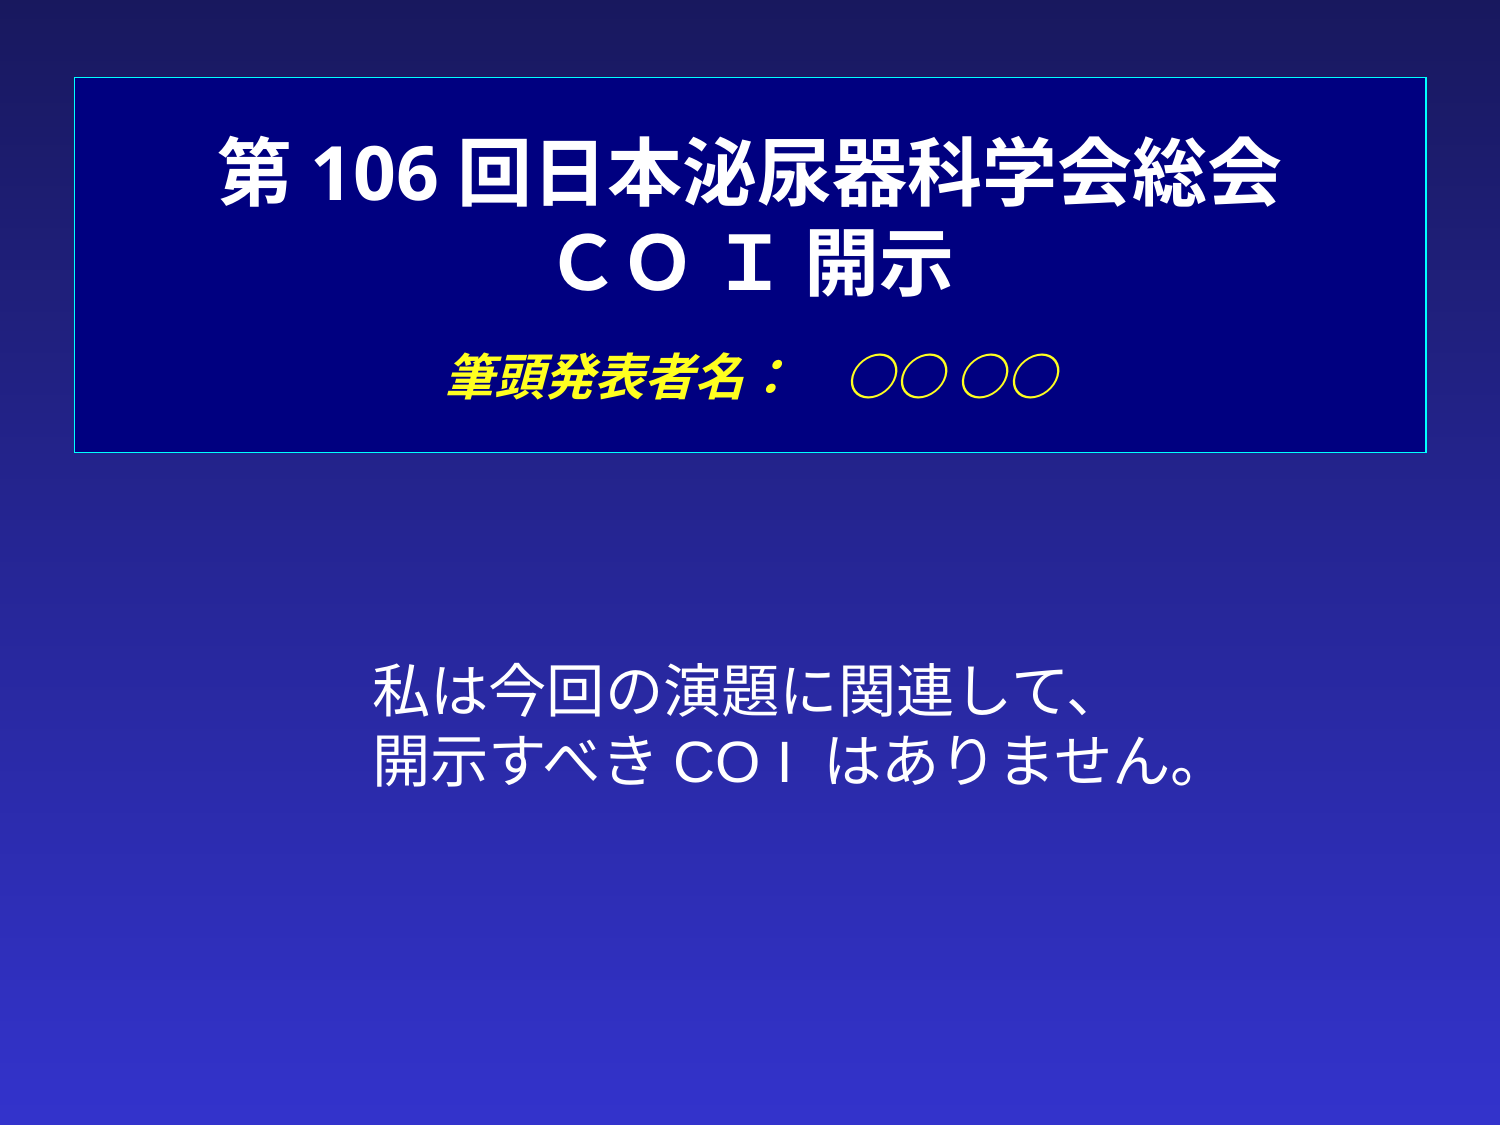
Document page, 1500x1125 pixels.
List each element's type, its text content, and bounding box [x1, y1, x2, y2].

text_box 私は今回の演題に関連して、 開示すべきCO I はありません。 [357, 577, 1218, 845]
text_box 第106回日本泌尿器科学会総会 ＣＯ Ｉ 開示 筆頭発表者名： ○○ ○○ [74, 77, 1426, 453]
